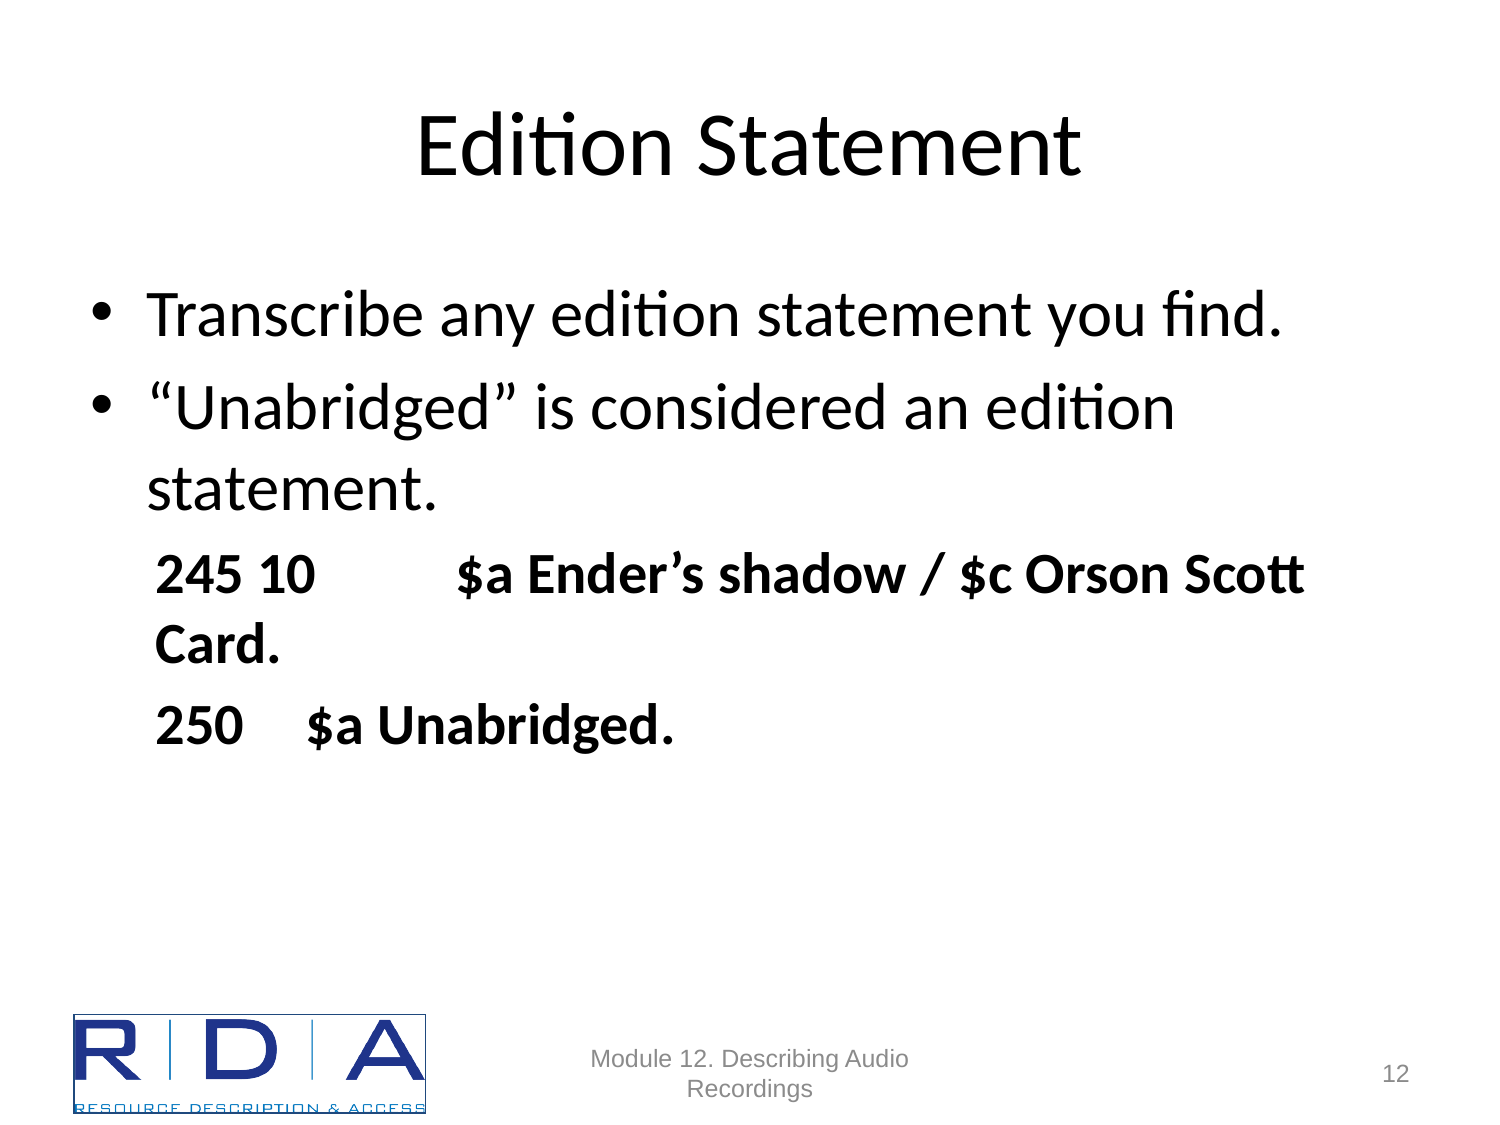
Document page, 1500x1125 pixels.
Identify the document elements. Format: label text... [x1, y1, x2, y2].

picture [75, 1015, 425, 1112]
list Transcribe any edition statement you find. “Unabridged” is considered an edition statement. 245 10 $a Ender’s shadow / $c Orson Scott Card. 250 $a Unabridged. [75, 262, 1425, 1005]
slide_number 12 [1074, 1042, 1425, 1103]
title Edition Statement [75, 45, 1425, 233]
footer Module 12. Describing Audio Recordings [512, 1042, 988, 1103]
